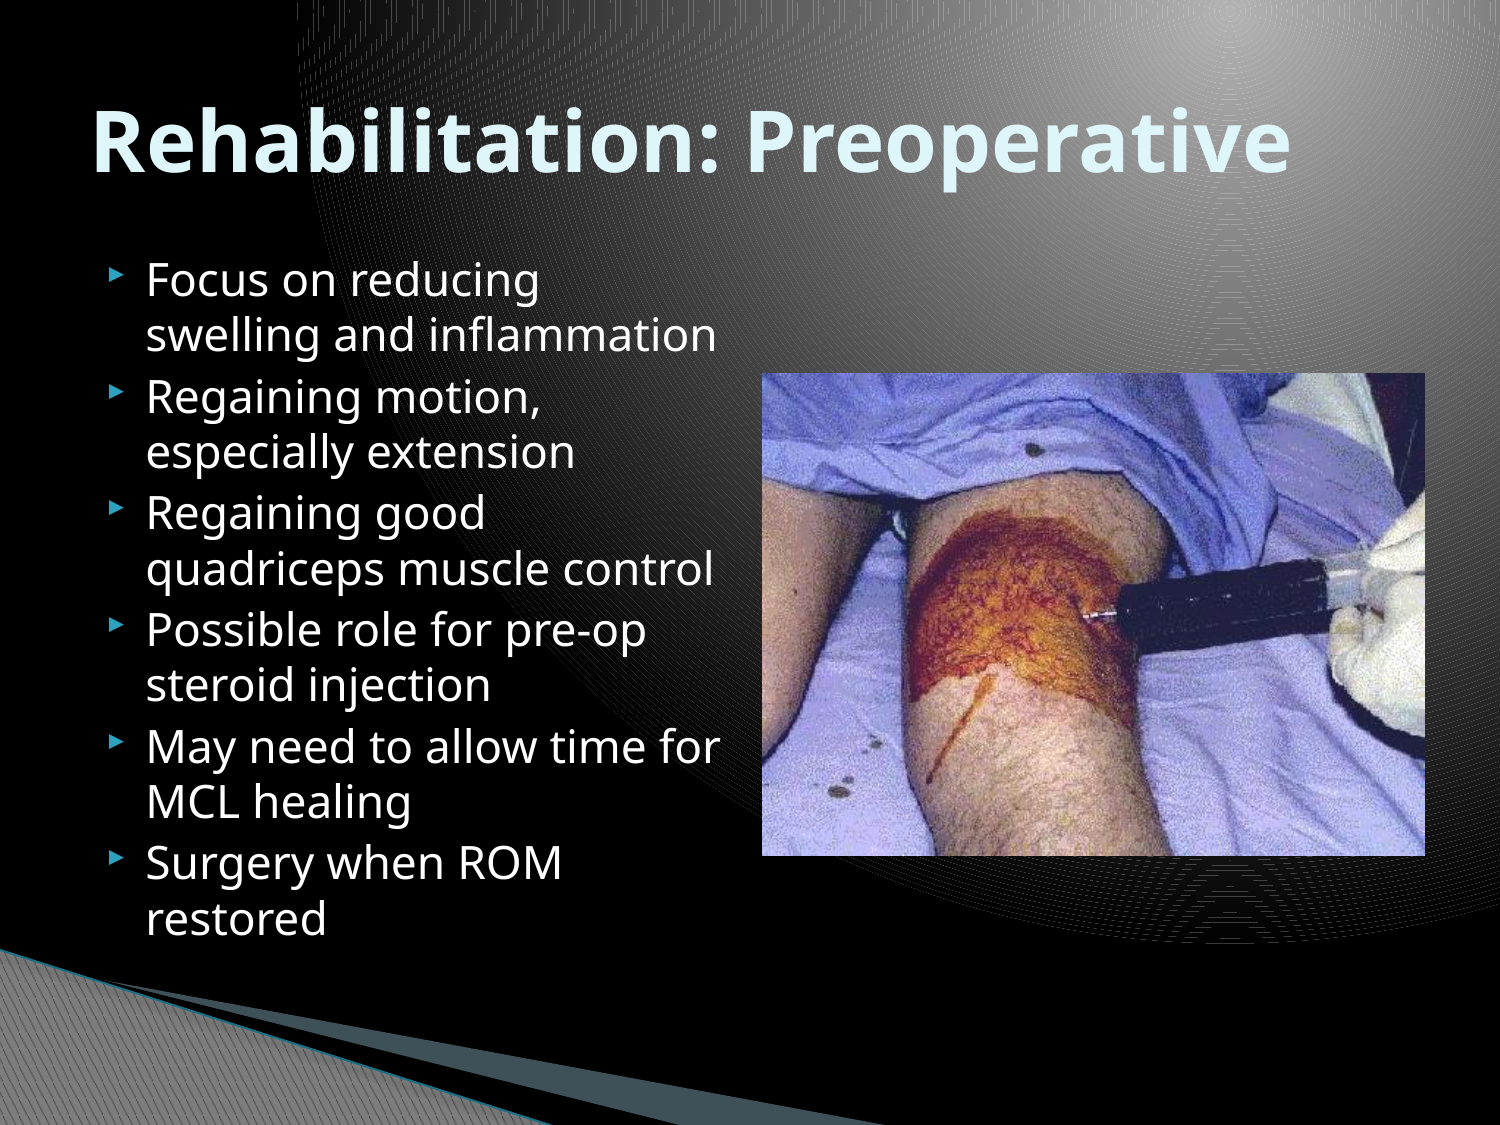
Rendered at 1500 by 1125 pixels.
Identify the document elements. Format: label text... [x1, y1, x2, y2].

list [762, 372, 1426, 856]
picture [0, 952, 543, 1125]
title Rehabilitation: Preoperative [75, 45, 1425, 233]
list Focus on reducing swelling and inflammation Regaining motion, especially extension Regaining good quadriceps muscle control Possible role for pre-op steroid injection May need to allow time for MCL healing Surgery when ROM restored [75, 243, 738, 986]
